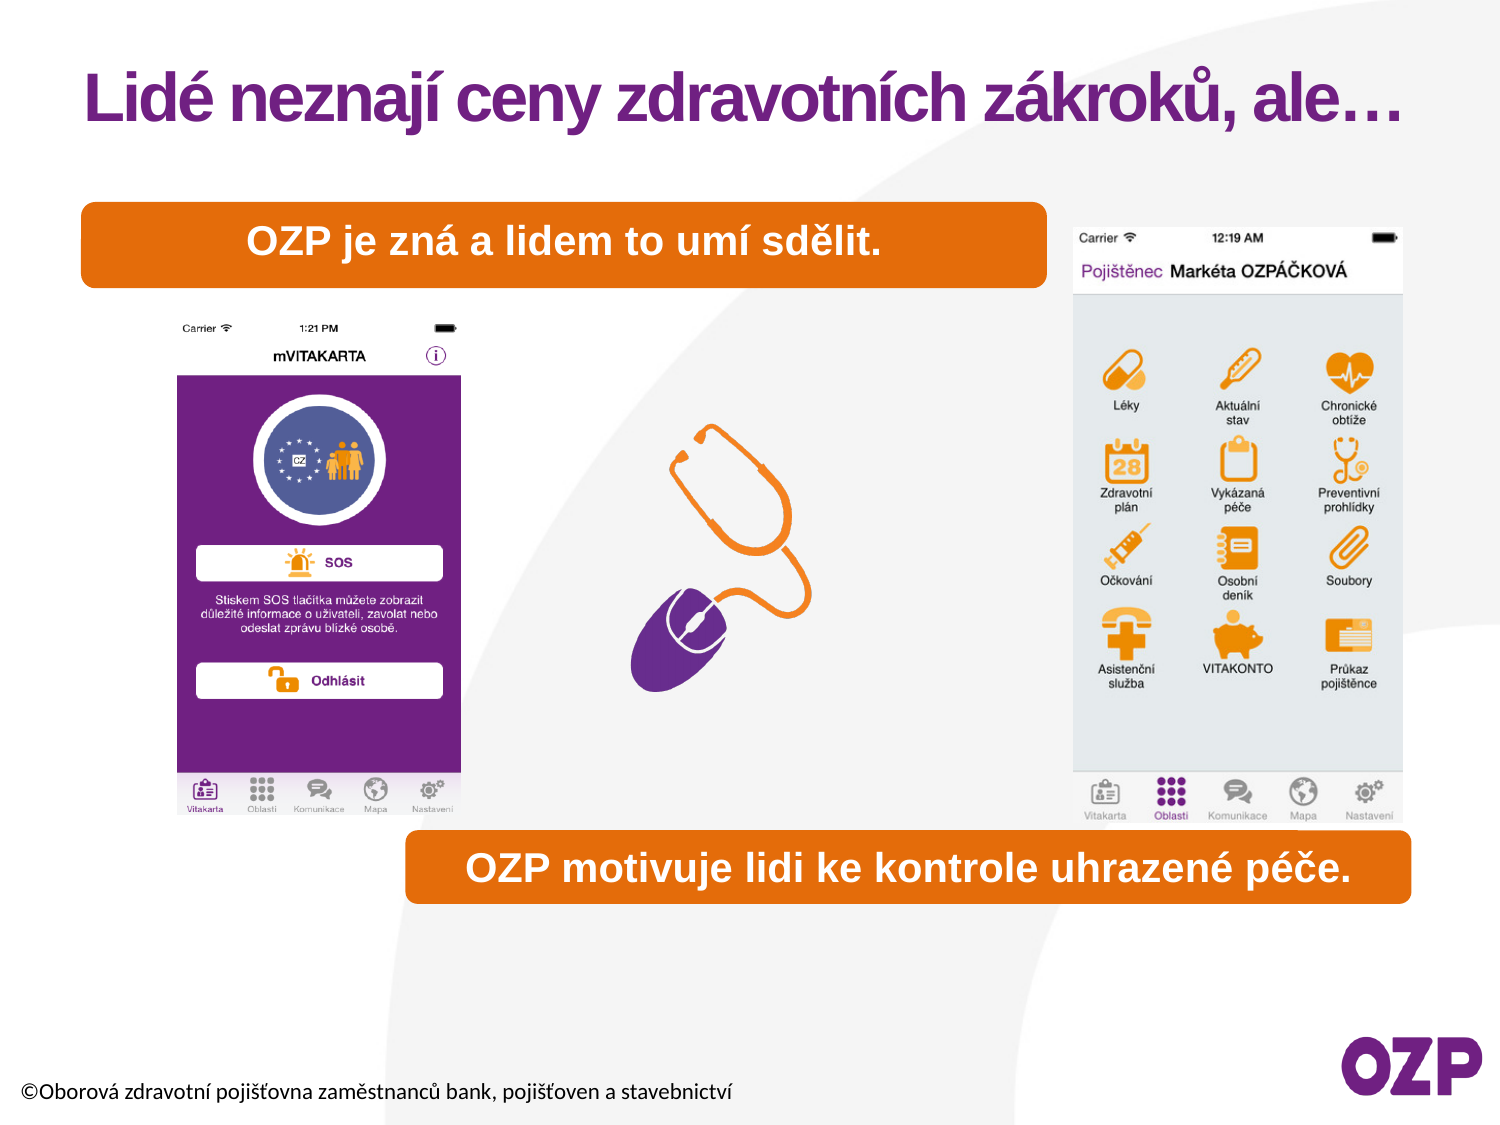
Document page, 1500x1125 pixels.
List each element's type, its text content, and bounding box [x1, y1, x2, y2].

text_box ©Oborová zdravotní pojišťovna zaměstnanců bank, pojišťoven a stavebnictví [0, 1069, 960, 1112]
picture [0, 0, 1500, 1125]
text_box OZP motivuje lidi ke kontrole uhrazené péče. [403, 828, 1414, 906]
text_box OZP je zná a lidem to umí sdělit. [78, 199, 1050, 291]
title Lidé neznají ceny zdravotních zákroků, ale… [68, 0, 1485, 188]
